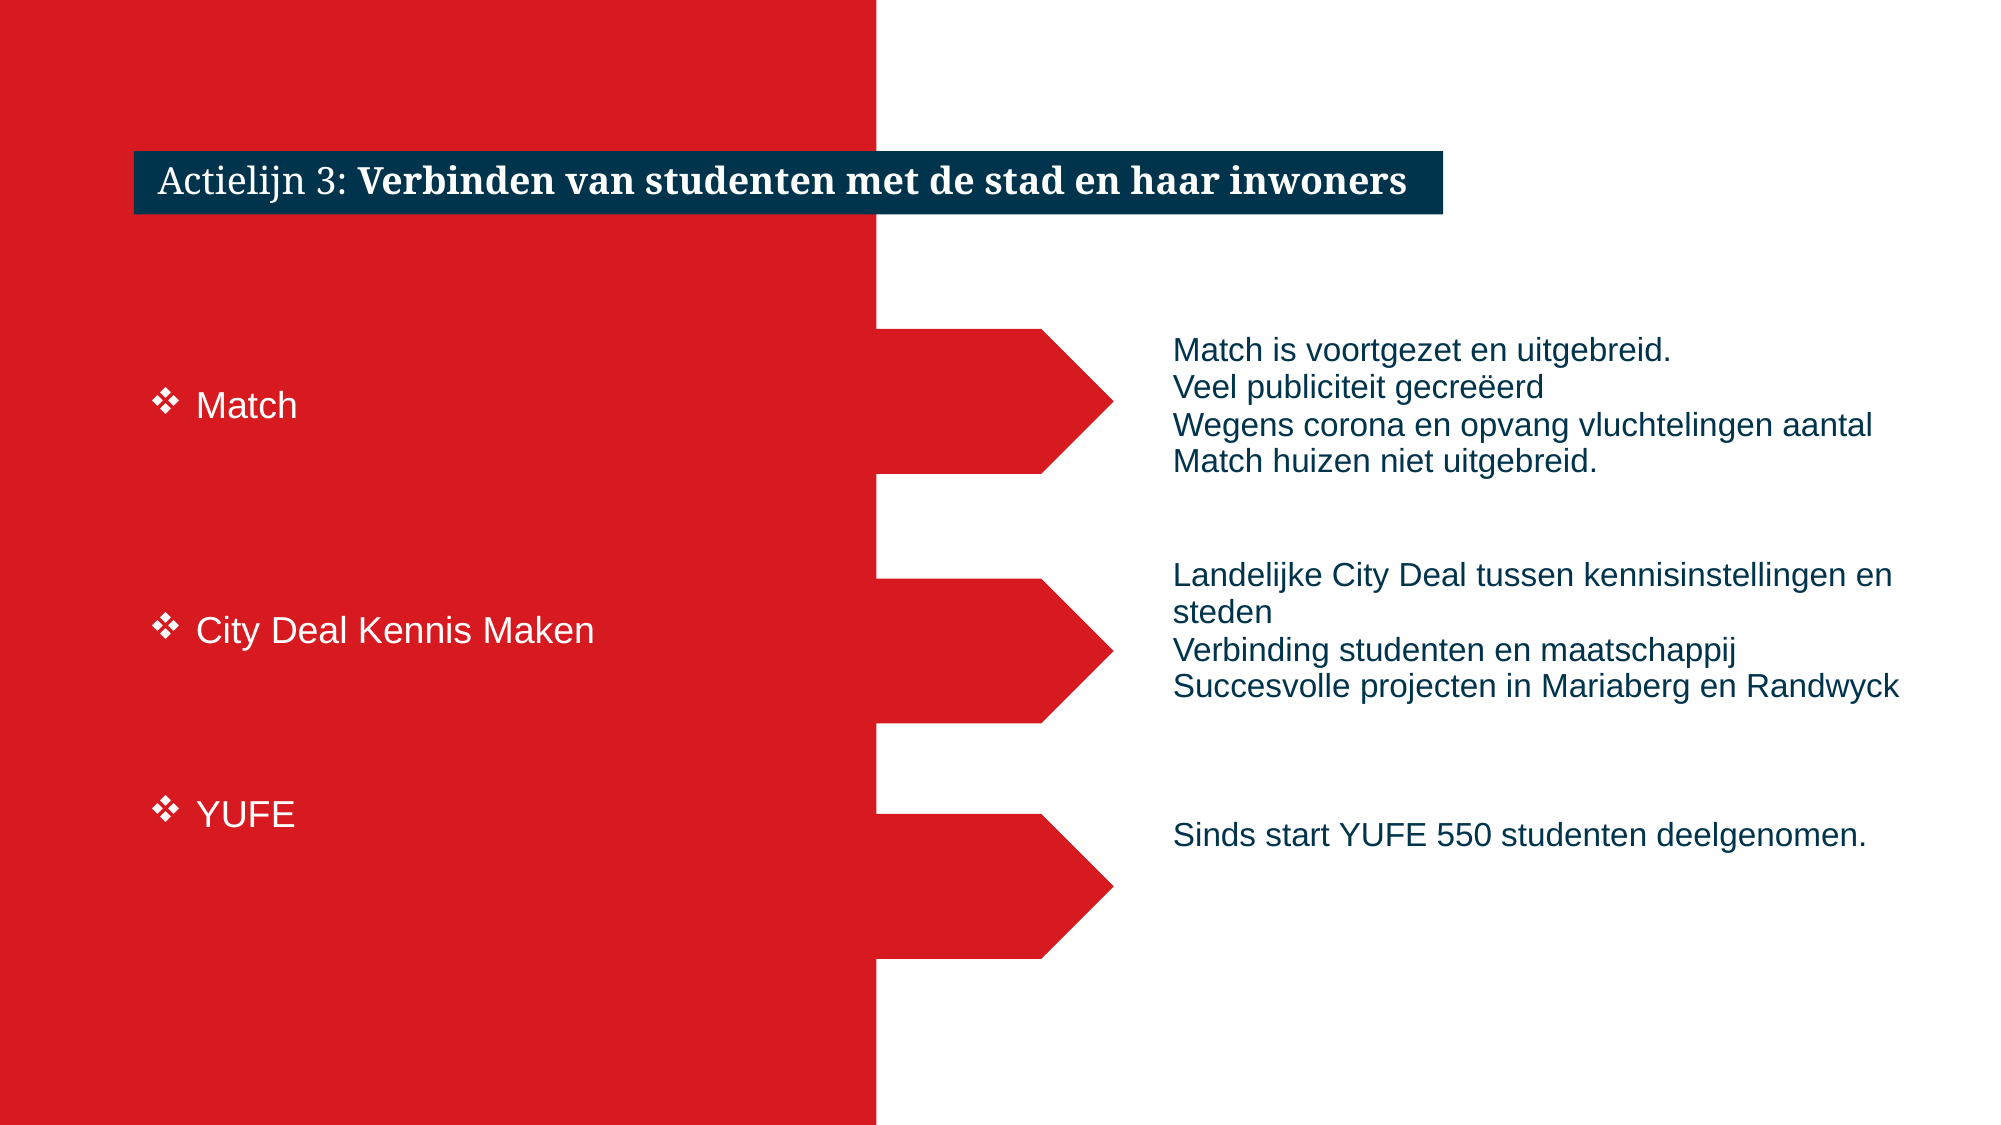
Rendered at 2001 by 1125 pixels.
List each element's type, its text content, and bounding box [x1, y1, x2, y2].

text_box [812, 577, 1116, 725]
table_cell YUFE [134, 743, 770, 926]
table_cell [770, 743, 1158, 926]
table_header [770, 293, 1158, 518]
text_box [812, 812, 1116, 960]
table_header Match is voortgezet en uitgebreid. Veel publiciteit gecreëerd Wegens corona en opvang vluchtelingen aantal Match huizen niet uitgebreid. [1158, 293, 1965, 518]
table_header Match [134, 293, 770, 518]
table_cell [770, 518, 1158, 743]
table_cell City Deal Kennis Maken [134, 518, 770, 743]
table_cell Landelijke City Deal tussen kennisinstellingen en steden Verbinding studenten en maatschappij Succesvolle projecten in Mariaberg en Randwyck [1158, 518, 1965, 743]
table_cell Sinds start YUFE 550 studenten deelgenomen. [1158, 743, 1965, 926]
title Actielijn 3: Verbinden van studenten met de stad en haar inwoners [133, 151, 1444, 215]
text_box [812, 327, 1116, 475]
